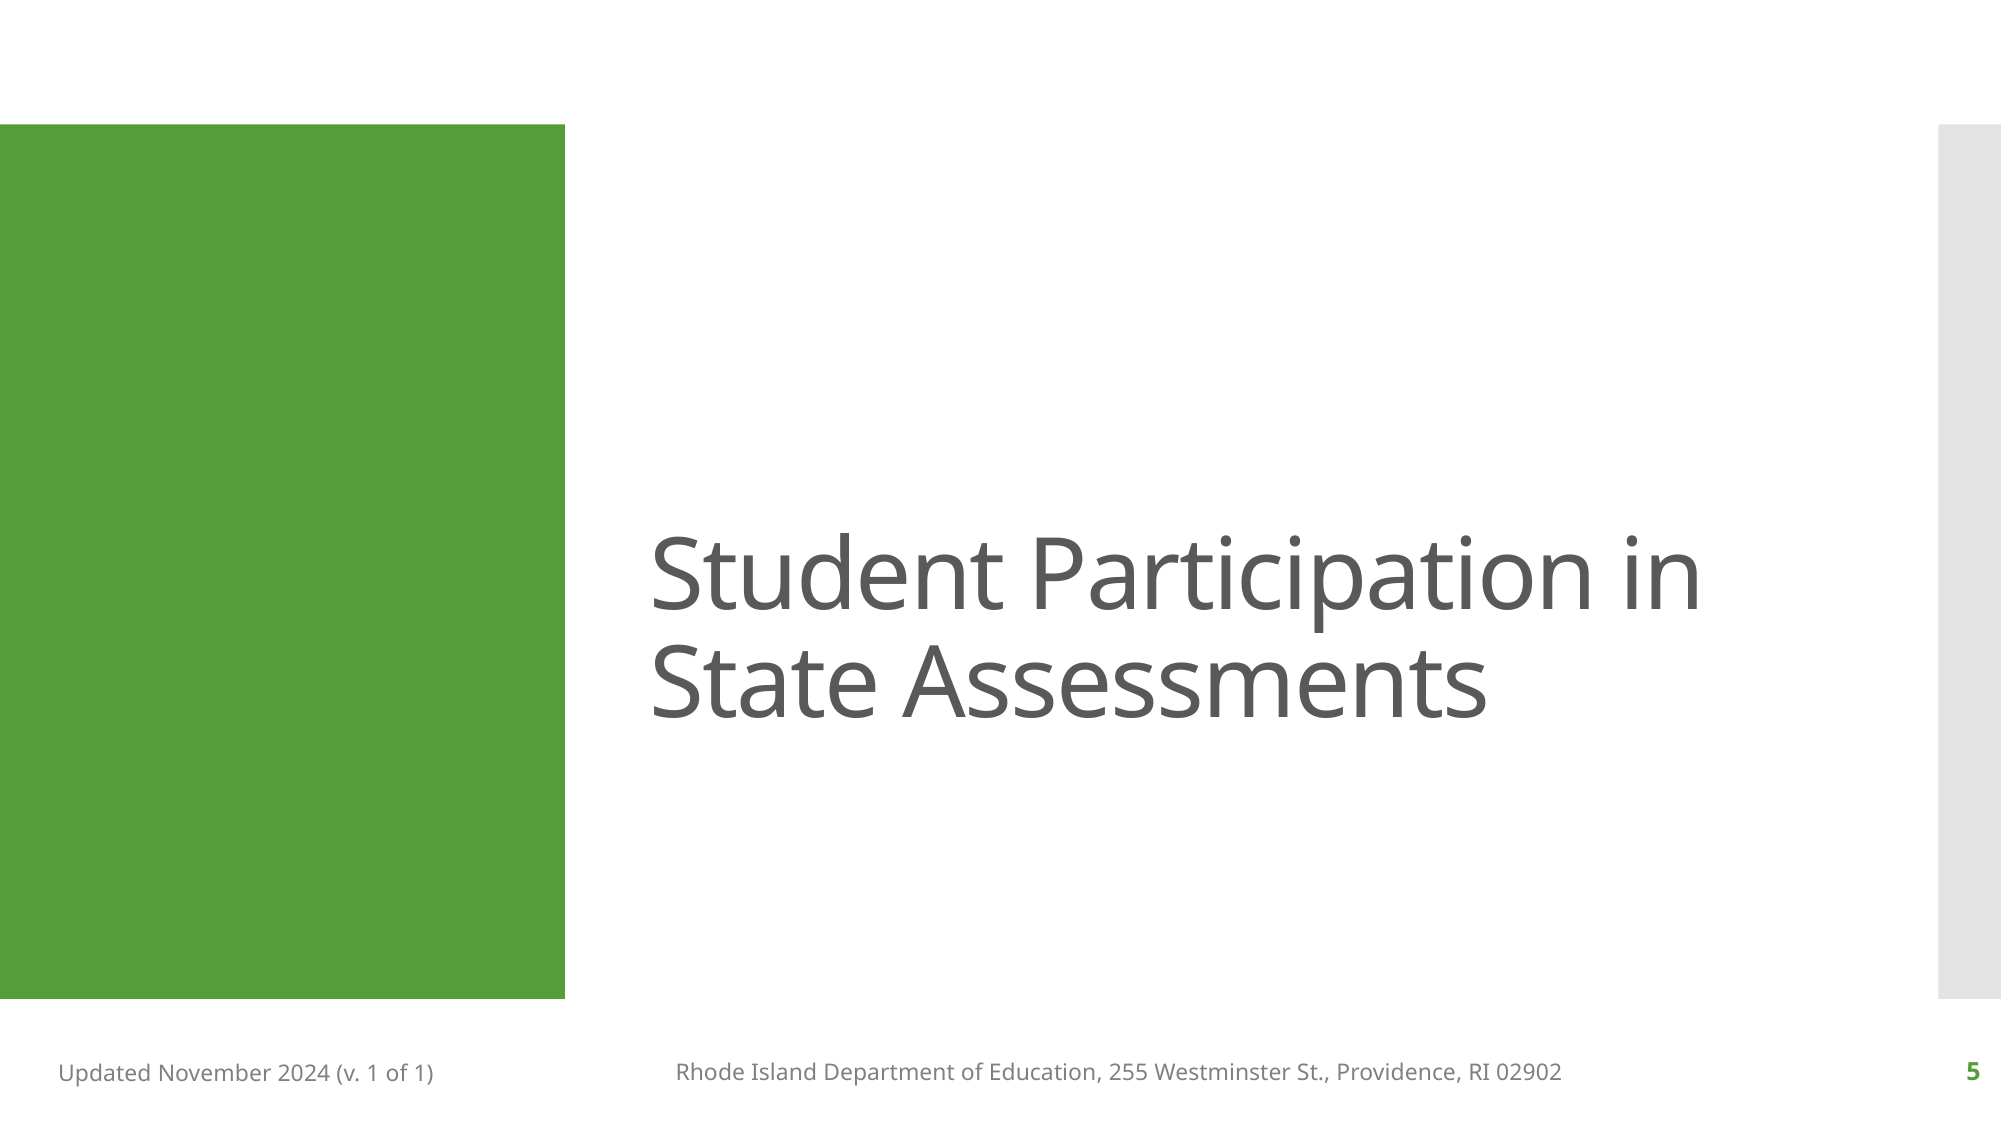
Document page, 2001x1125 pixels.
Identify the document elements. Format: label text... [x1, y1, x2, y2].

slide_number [43, 1042, 493, 1103]
slide_number 5 [1744, 1042, 1996, 1103]
footer Rhode Island Department of Education, 255 Westminster St., Providence, RI 02902 [634, 1042, 1605, 1103]
title Student Participation in State Assessments [634, 213, 1835, 747]
